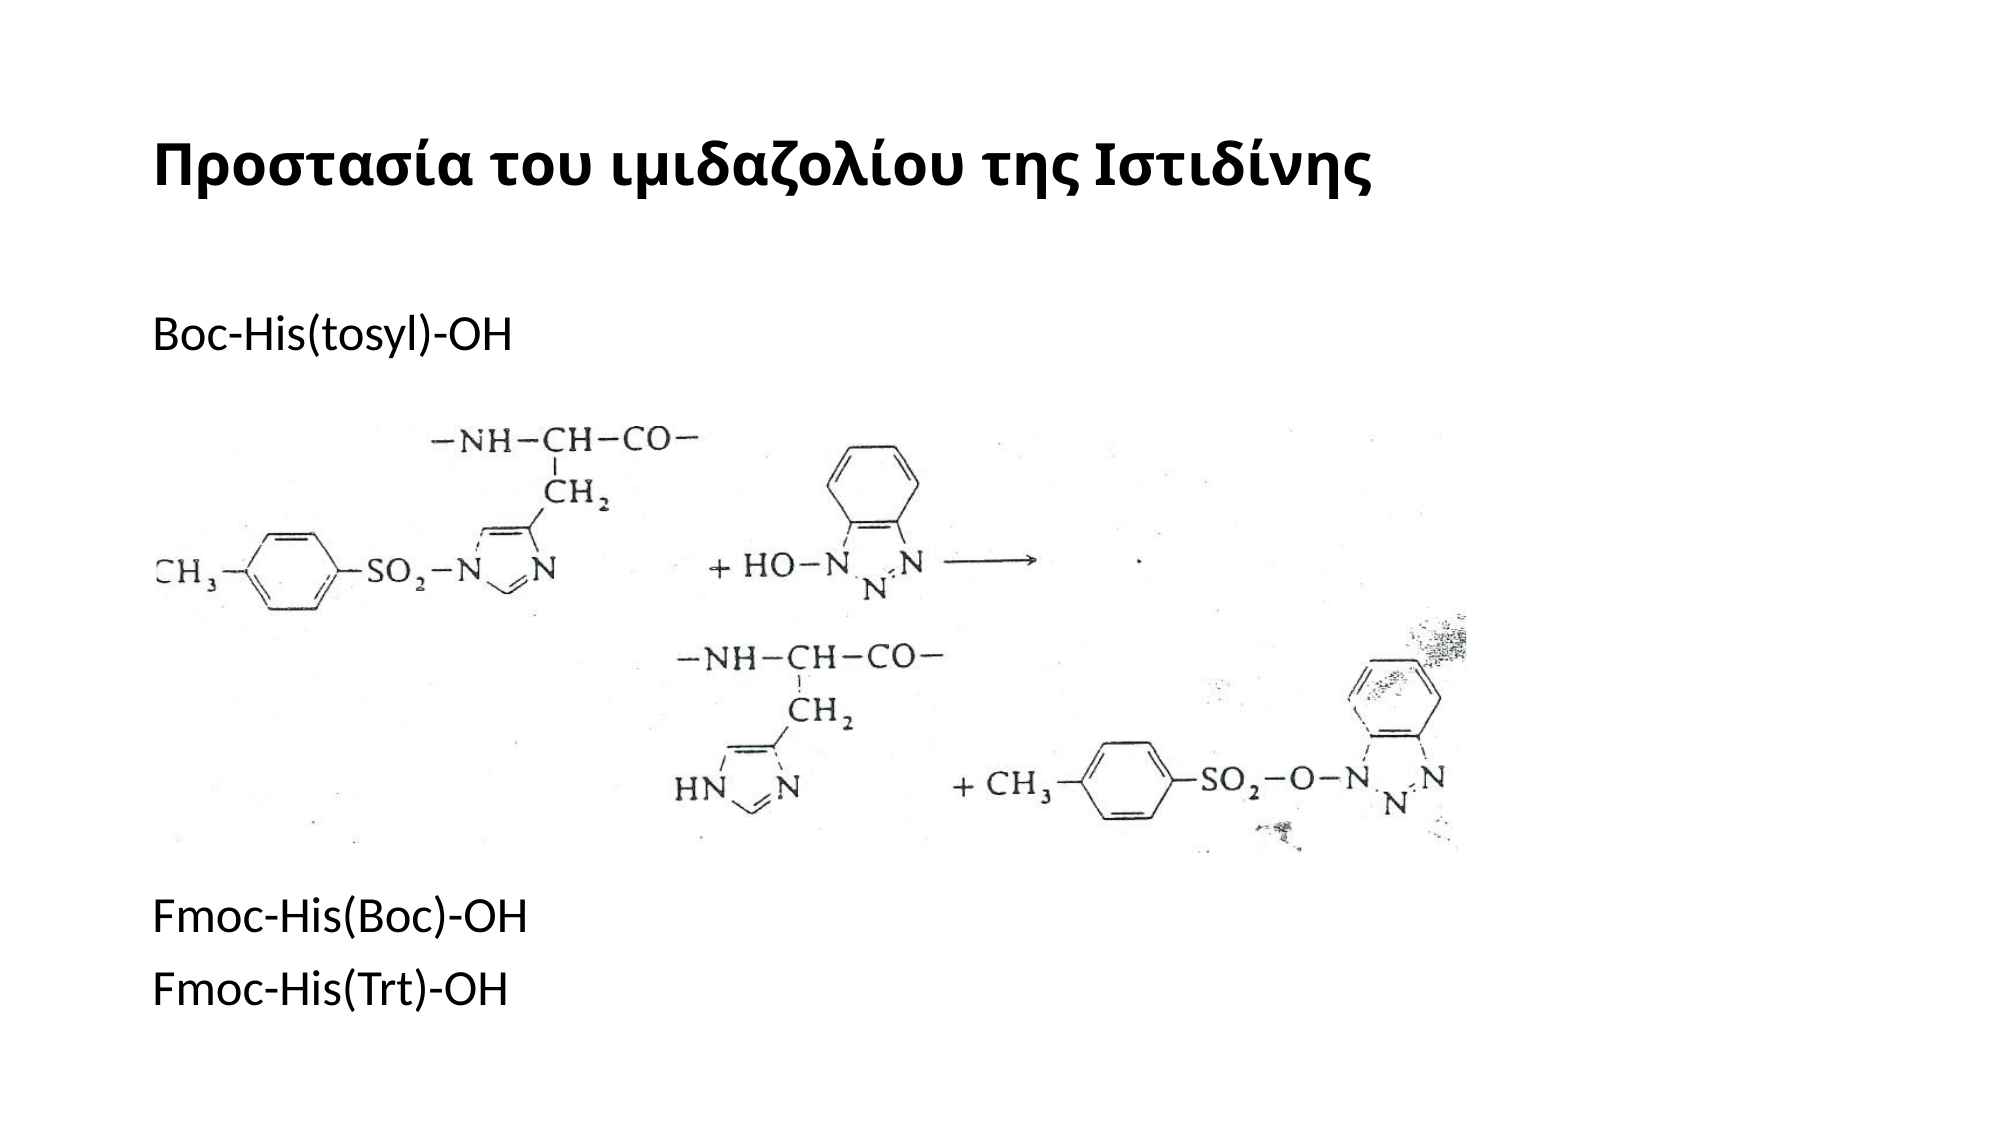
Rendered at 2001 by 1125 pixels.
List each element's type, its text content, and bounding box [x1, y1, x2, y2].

picture [156, 426, 1467, 853]
title Προστασία του ιμιδαζολίου της Ιστιδίνης [137, 57, 1863, 275]
list Boc-His(tosyl)-OH Fmoc-His(Boc)-OH Fmoc-His(Trt)-OH [137, 299, 1863, 1031]
